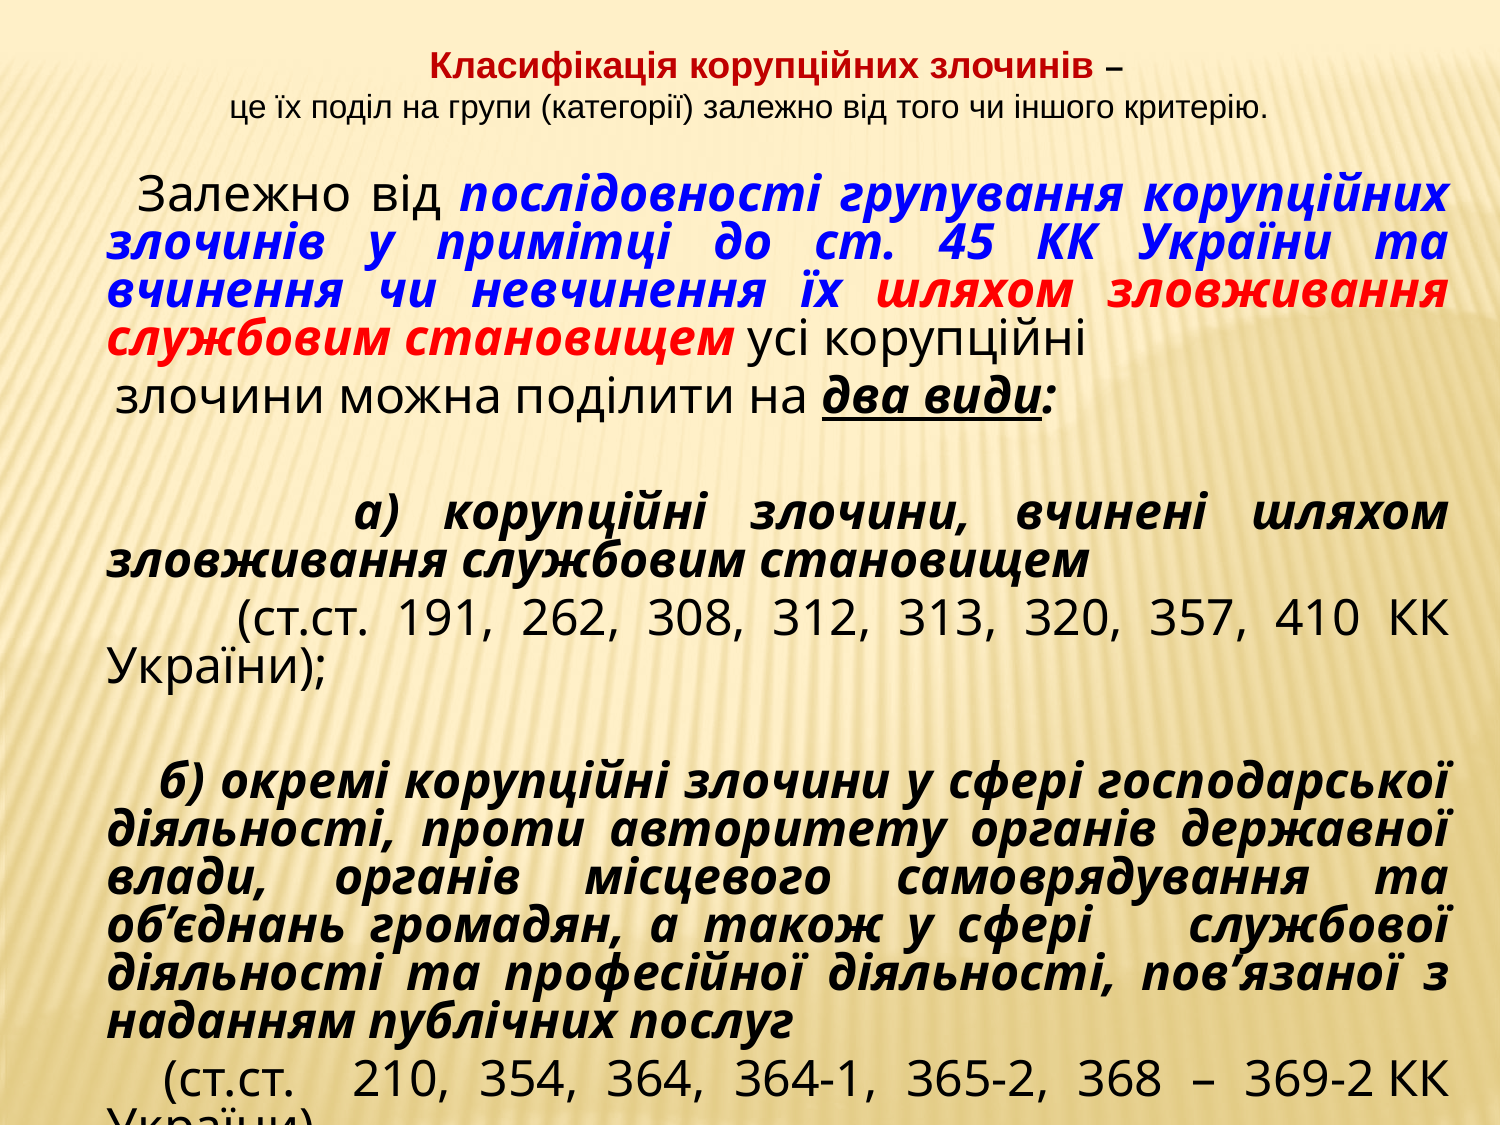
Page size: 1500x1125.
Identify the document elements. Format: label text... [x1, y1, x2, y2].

text_box [64, 35, 1447, 1055]
list Класифікація корупційних злочинів – це їх поділ на групи (категорії) залежно від того чи іншого критерію. Залежно від послідовності групування корупційних злочинів у примітці до ст. 45 КК України та вчинення чи невчинення їх шляхом зловживання службовим становищем усі корупційні злочини можна поділити на два види: а) корупційні злочини, вчинені шляхом зловживання службовим становищем (ст.ст. 191, 262, 308, 312, 313, 320, 357, 410 КК України); б) окремі корупційні злочини у сфері господарської діяльності, проти авторитету органів державної влади, органів місцевого самоврядування та об’єднань громадян, а також у сфері службової діяльності та професійної діяльності, пов’язаної з наданням публічних послуг (ст.ст. 210, 354, 364, 364-1, 365-2, 368 – 369-2 КК України). [34, 42, 1466, 1064]
